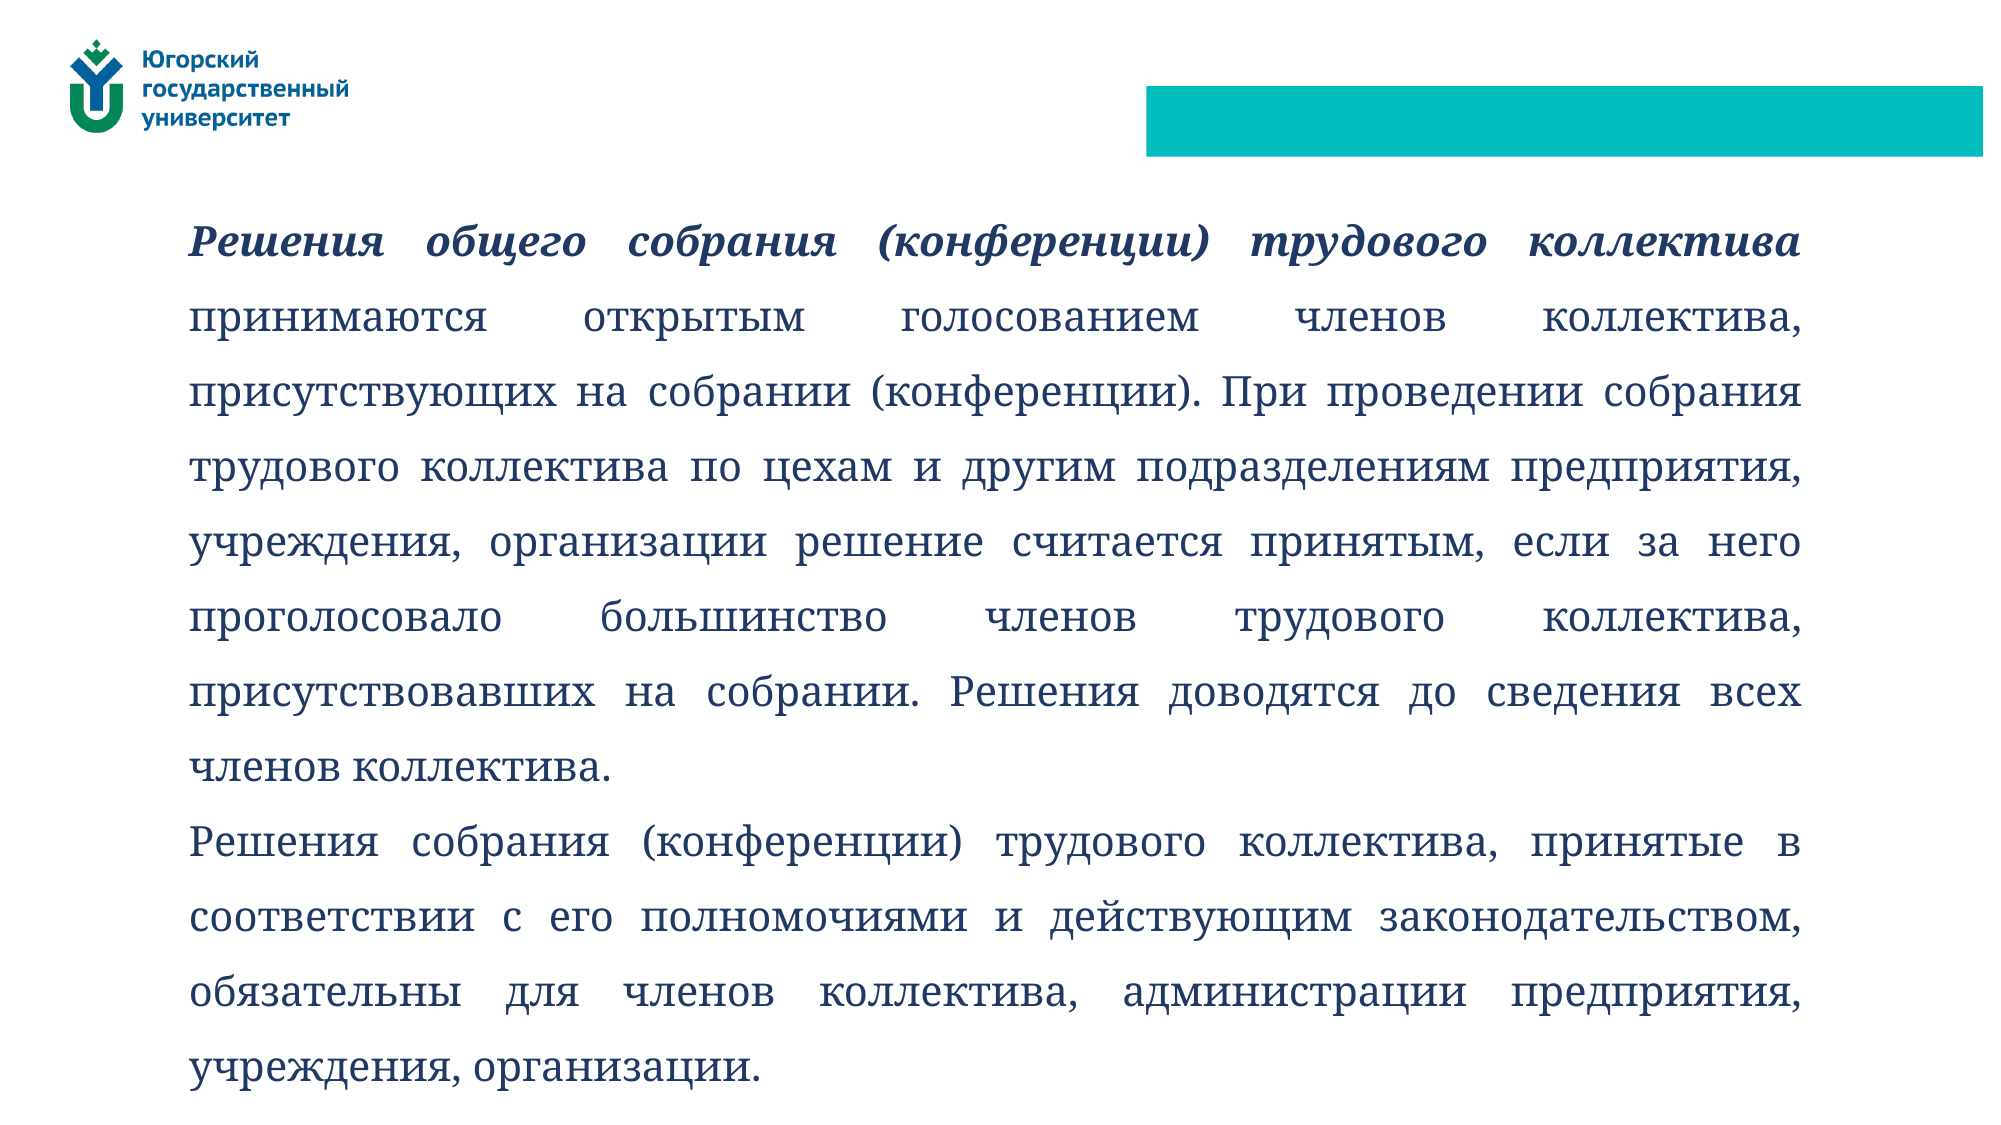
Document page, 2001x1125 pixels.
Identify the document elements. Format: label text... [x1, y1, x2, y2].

picture [70, 39, 348, 133]
text_box [1145, 85, 1984, 158]
text_box Решения общего собрания (конференции) трудового коллектива принимаются открытым голосованием членов коллектива, присутствующих на собрании (конференции). При проведении собрания трудового коллектива по цехам и другим подразделениям предприятия, учреждения, организации решение считается принятым, если за него проголосовало большинство членов трудового коллектива, присутствовавших на собрании. Решения доводятся до сведения всех членов коллектива. Решения собрания (конференции) трудового коллектива, принятые в соответствии с его полномочиями и действующим законодательством, обязательны для членов коллектива, администрации предприятия, учреждения, организации. [174, 181, 1817, 1125]
